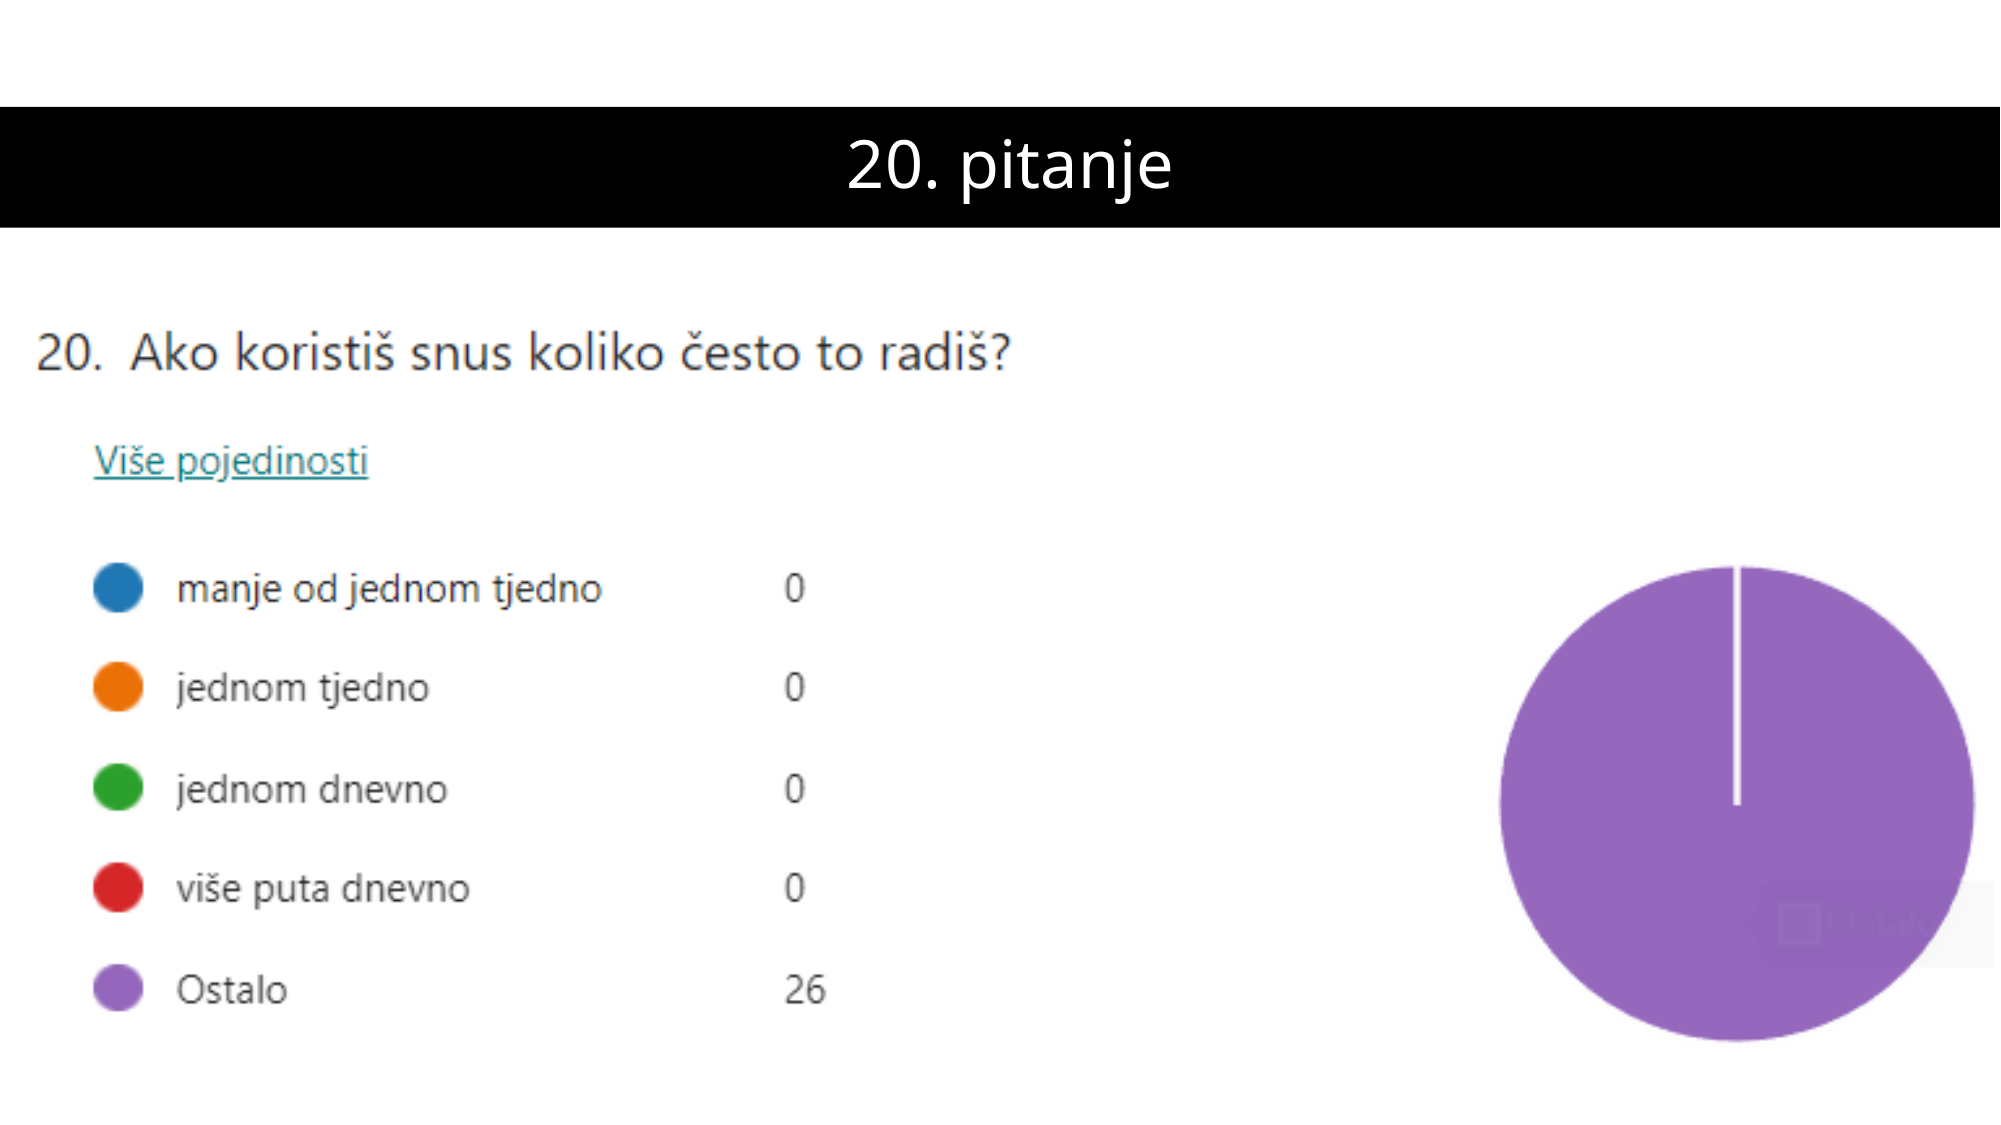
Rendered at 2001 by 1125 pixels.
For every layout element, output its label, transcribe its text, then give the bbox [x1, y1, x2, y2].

text_box [0, 106, 2000, 229]
title 20. pitanje [91, 105, 1931, 228]
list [14, 290, 1994, 1050]
